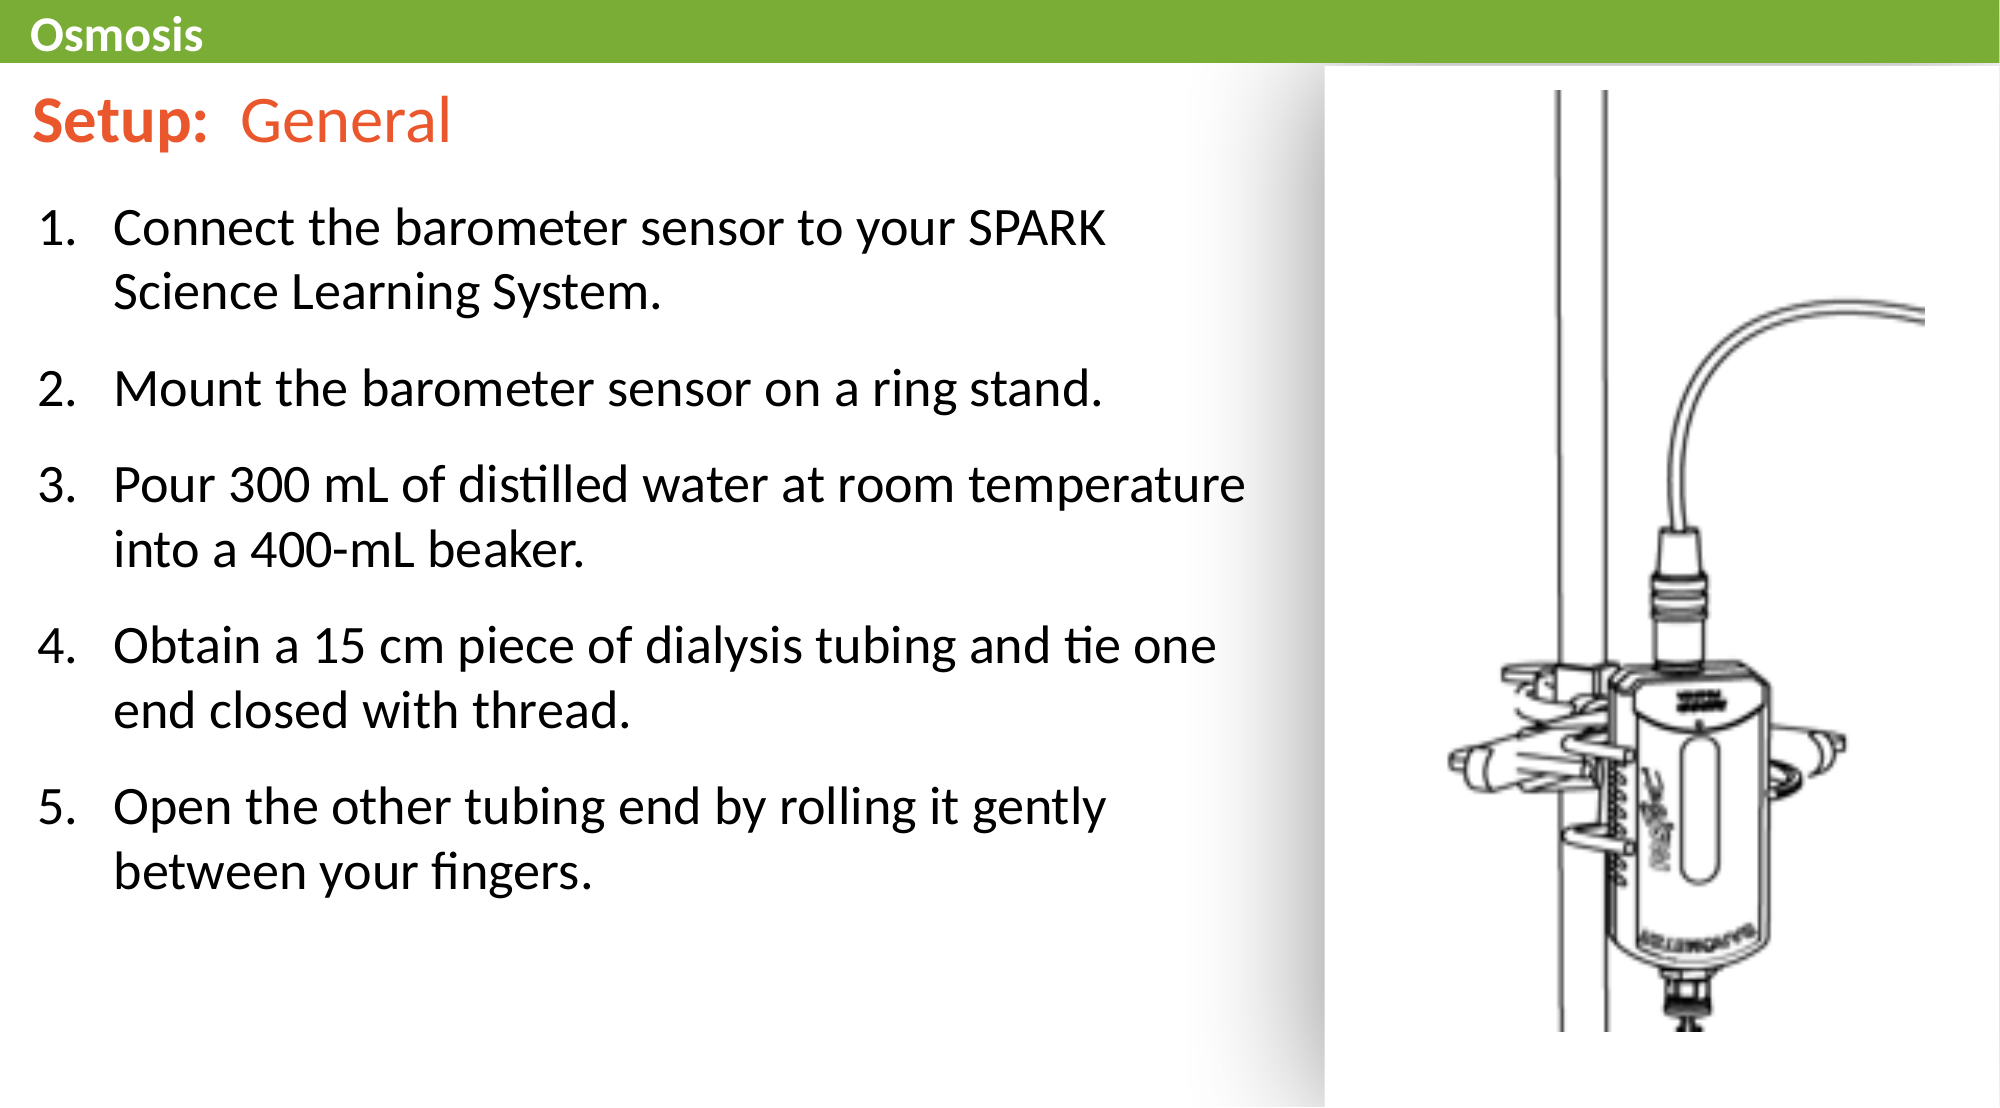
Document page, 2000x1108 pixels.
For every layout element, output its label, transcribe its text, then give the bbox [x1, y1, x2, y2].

text_box Setup: General [31, 75, 454, 156]
text_box [1324, 65, 2000, 1107]
text_box Connect the barometer sensor to your SPARK Science Learning System. Mount the barometer sensor on a ring stand. Pour 300 mL of distilled water at room temperature into a 400-mL beaker. Obtain a 15 cm piece of dialysis tubing and tie one end closed with thread. Open the other tubing end by rolling it gently between your fingers. [37, 190, 1275, 901]
picture [1424, 90, 1925, 1033]
text_box Osmosis [0, 1, 2000, 62]
